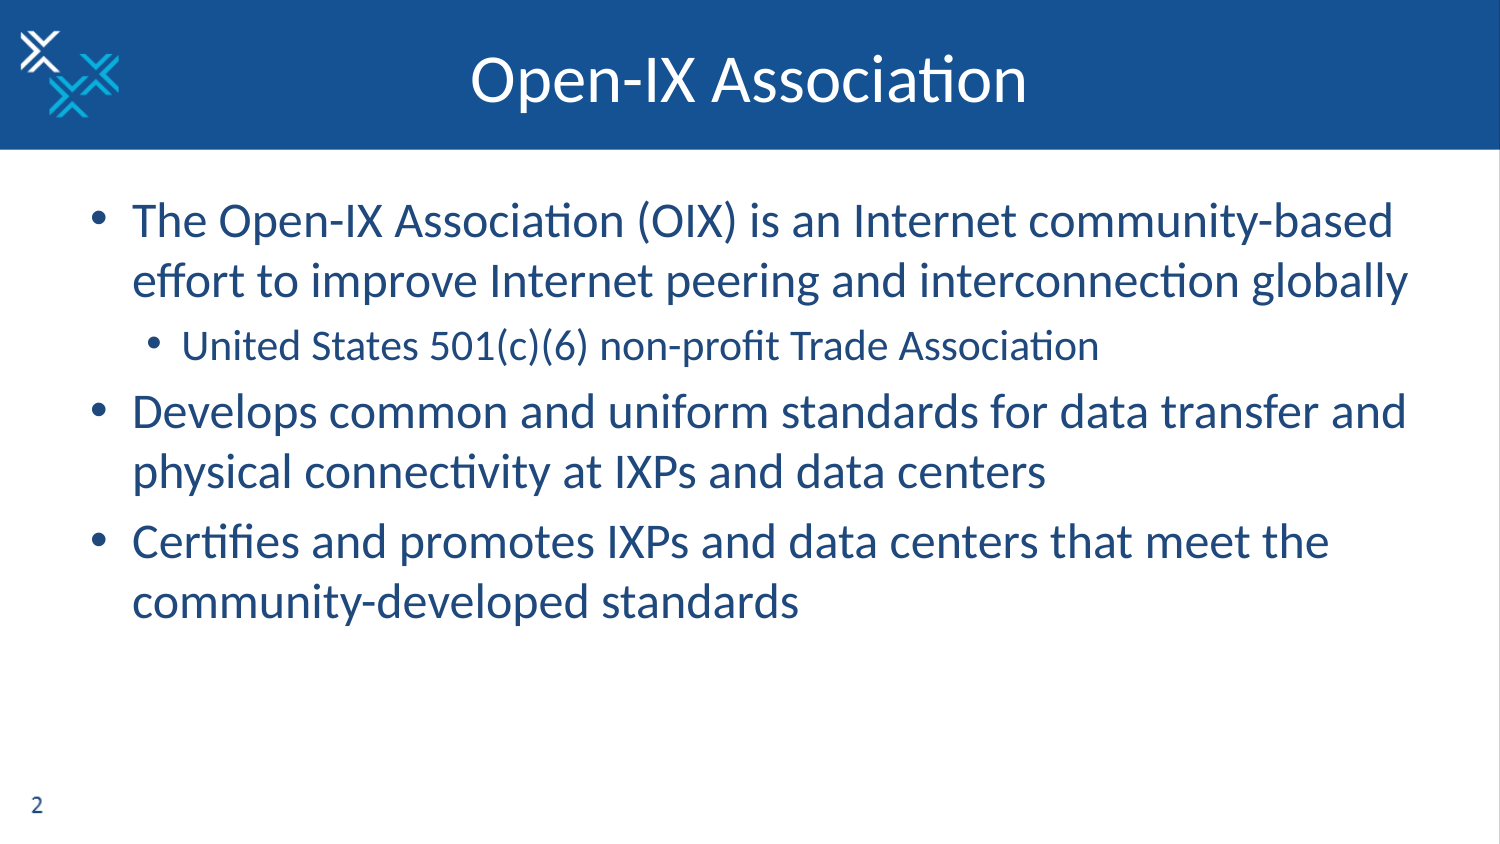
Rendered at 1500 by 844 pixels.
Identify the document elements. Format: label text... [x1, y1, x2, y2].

title Open-IX Association [75, 19, 1425, 130]
list The Open-IX Association (OIX) is an Internet community-based effort to improve Internet peering and interconnection globally United States 501(c)(6) non-profit Trade Association Develops common and uniform standards for data transfer and physical connectivity at IXPs and data centers Certifies and promotes IXPs and data centers that meet the community-developed standards [75, 180, 1425, 684]
slide_number 2 [16, 782, 367, 828]
picture [0, 0, 1500, 844]
